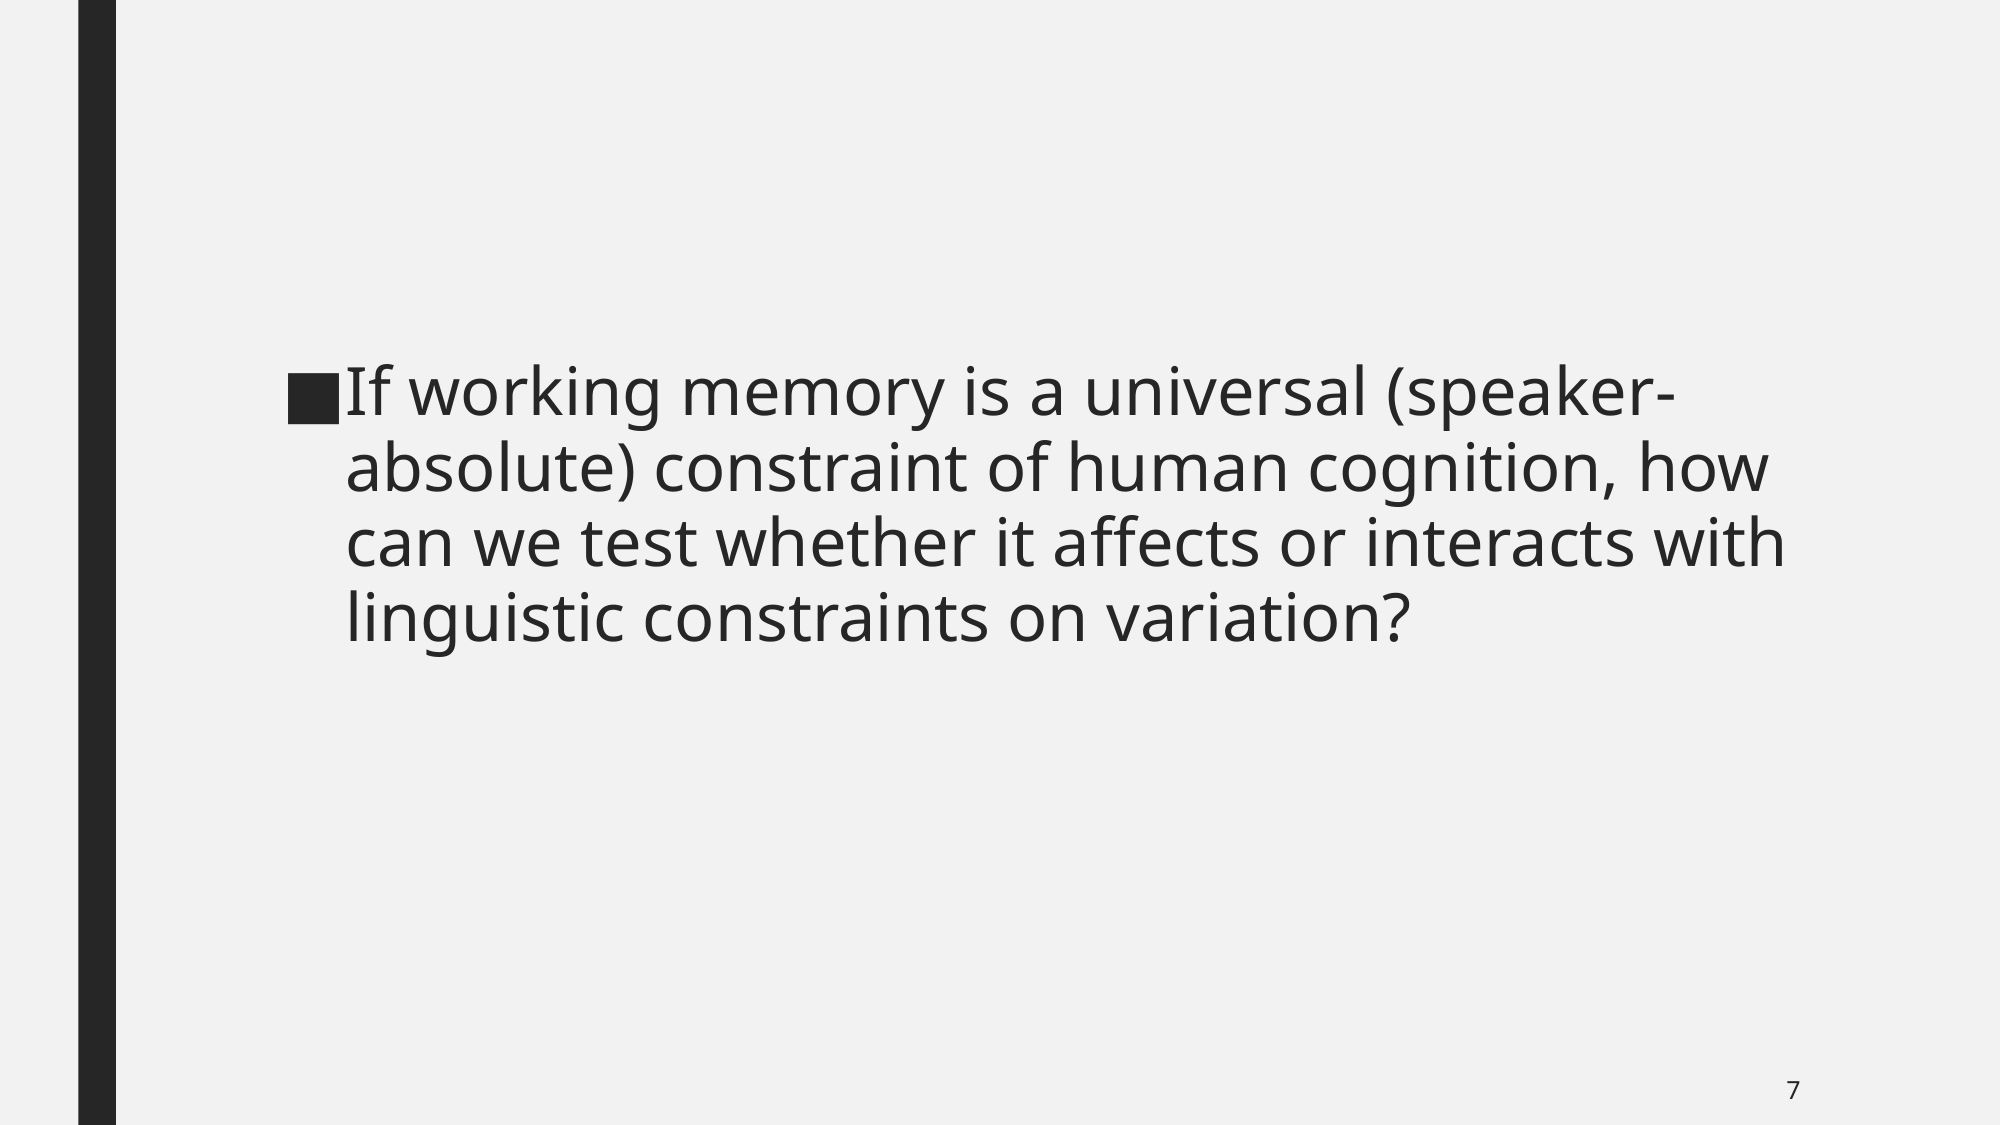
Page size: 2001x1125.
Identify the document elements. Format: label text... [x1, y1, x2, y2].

slide_number 7 [1553, 1058, 1816, 1125]
list If working memory is a universal (speaker-absolute) constraint of human cognition, how can we test whether it affects or interacts with linguistic constraints on variation? [267, 348, 1843, 708]
